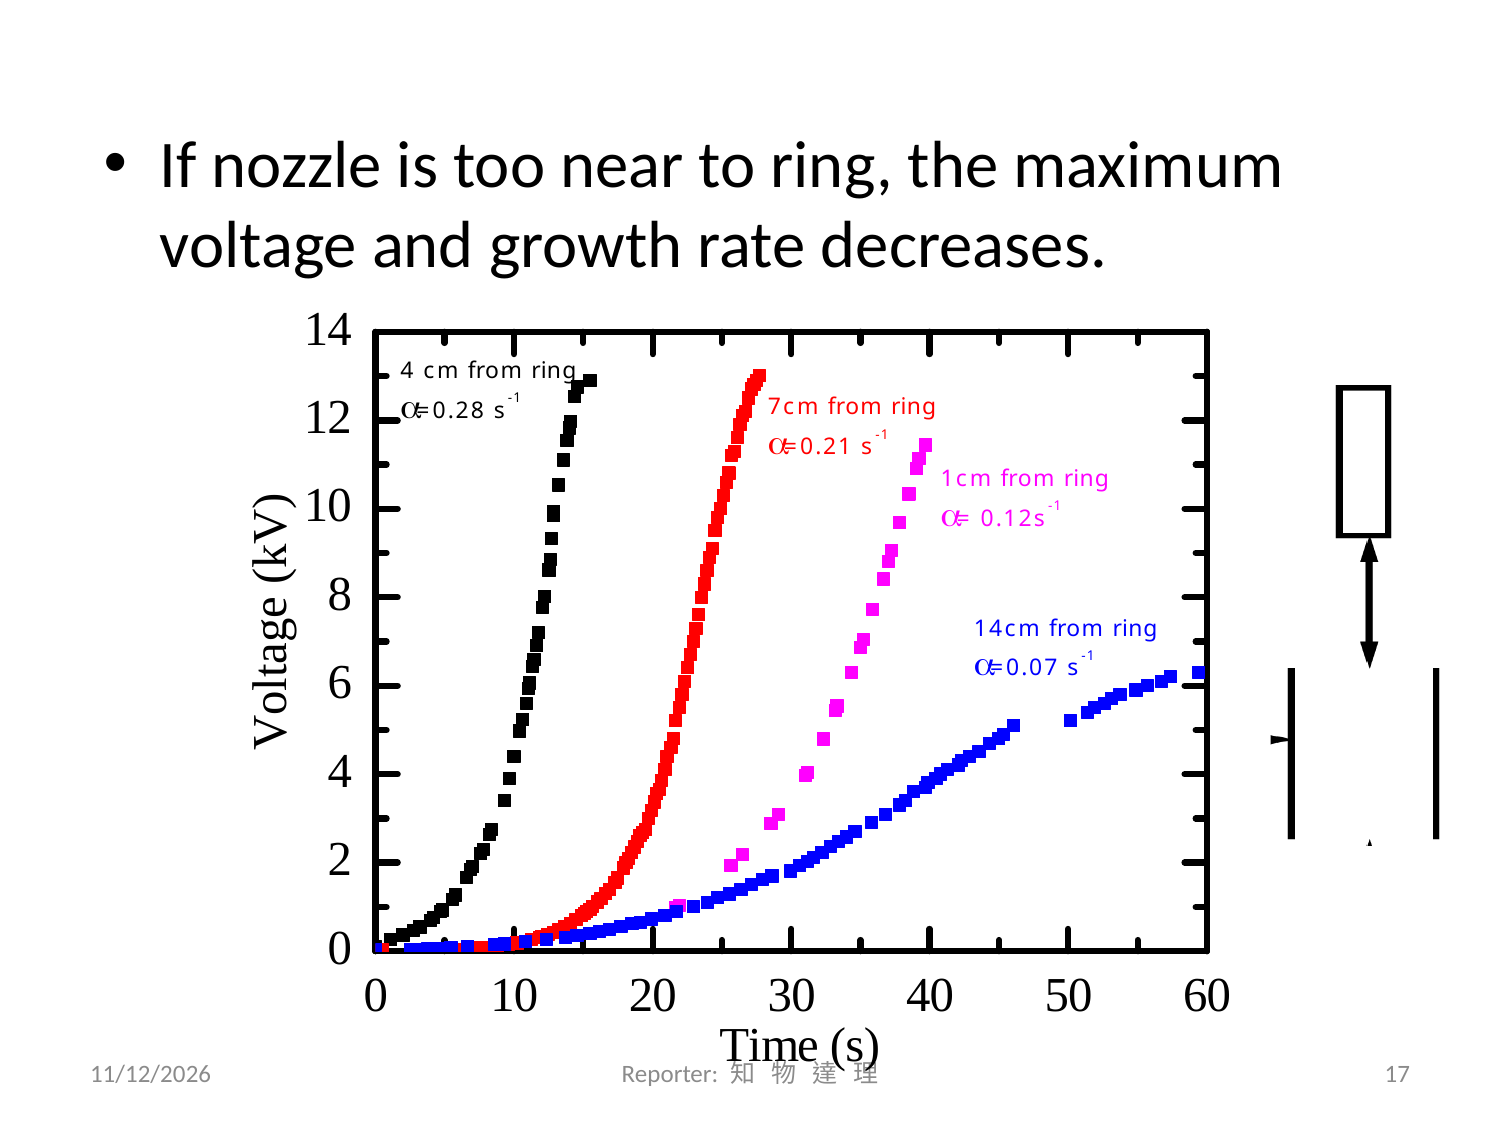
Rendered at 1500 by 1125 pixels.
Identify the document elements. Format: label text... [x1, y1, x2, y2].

list If nozzle is too near to ring, the maximum voltage and growth rate decreases. [88, 113, 1439, 857]
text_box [156, 231, 1377, 1095]
slide_number 16 [1376, 1042, 1425, 1103]
picture [1270, 385, 1500, 847]
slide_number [75, 1042, 157, 1103]
